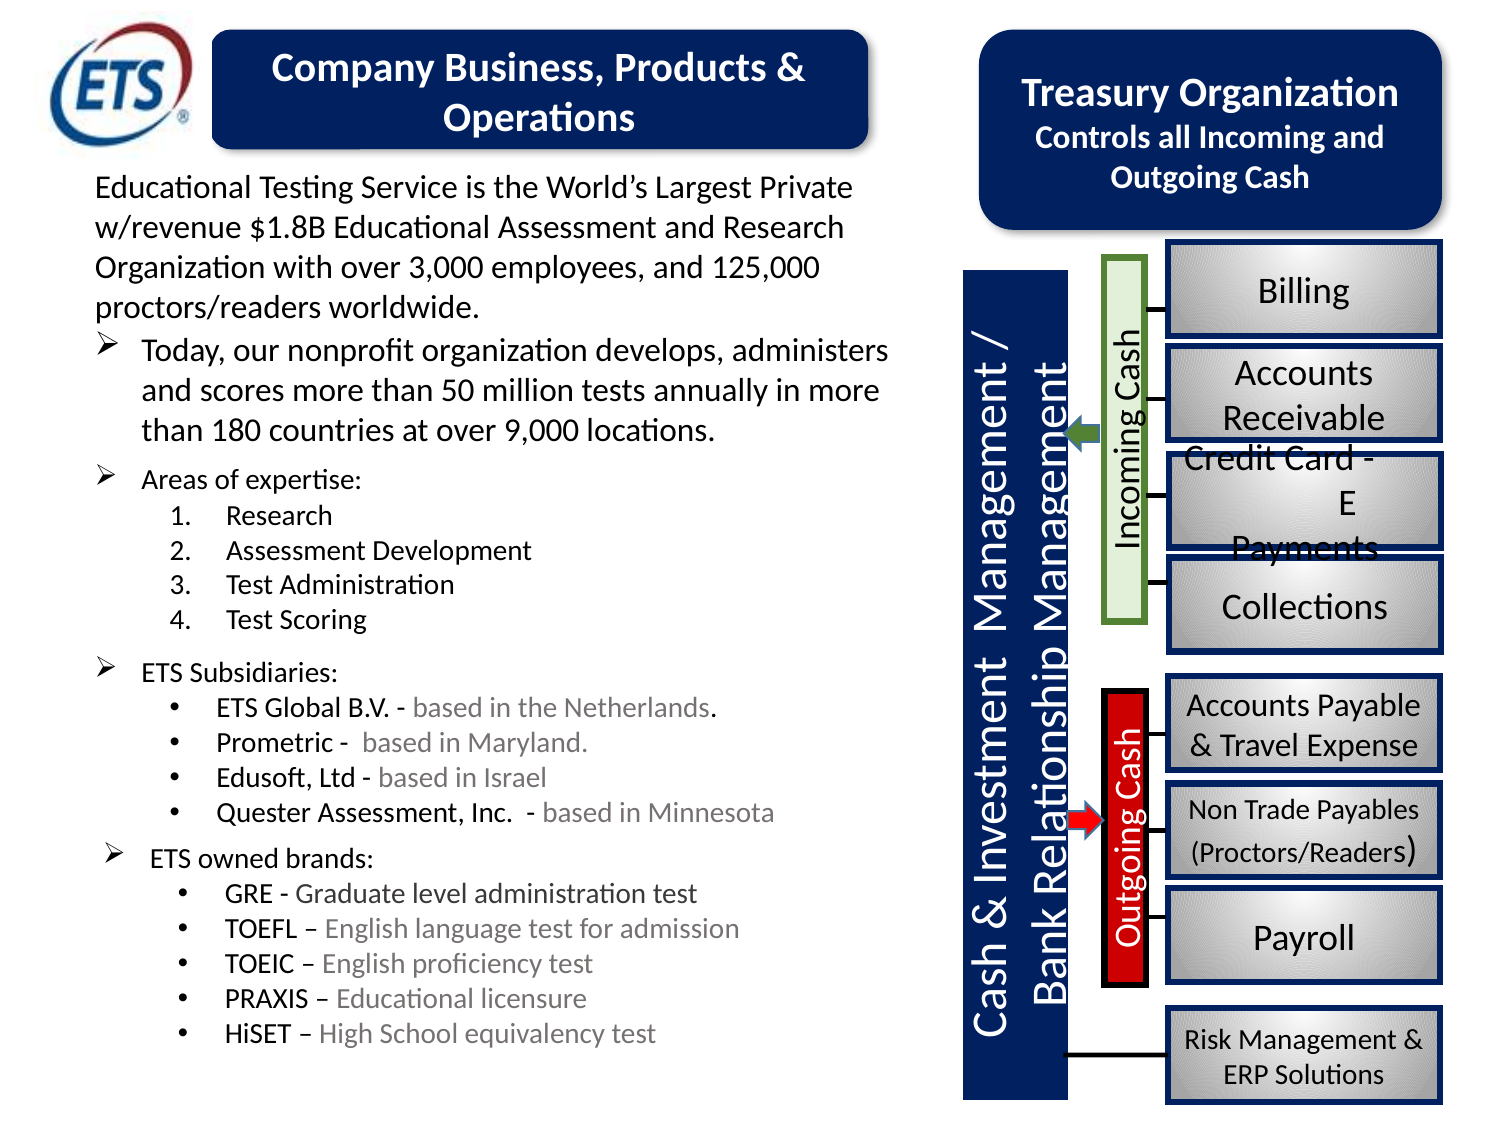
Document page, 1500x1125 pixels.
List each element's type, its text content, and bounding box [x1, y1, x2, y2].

text_box Outgoing Cash [1104, 691, 1147, 986]
text_box Credit Card - E Payments [1169, 453, 1441, 548]
text_box [1062, 414, 1100, 453]
text_box Cash & Investment Management / Bank Relationship Management [966, 272, 1066, 1097]
text_box Accounts Receivable [1168, 346, 1440, 441]
text_box Payroll [1168, 888, 1440, 982]
text_box Incoming Cash [1103, 257, 1145, 622]
text_box Today, our nonprofit organization develops, administers and scores more than 50 million tests annually in more than 180 countries at over 9,000 locations. [79, 320, 932, 455]
text_box Treasury Organization Controls all Incoming and Outgoing Cash [978, 29, 1442, 230]
text_box Areas of expertise: Research Assessment Development Test Administration Test Scoring [79, 455, 830, 643]
picture [34, 11, 212, 159]
text_box Collections [1169, 557, 1441, 652]
text_box Billing [1168, 241, 1440, 336]
text_box [1066, 799, 1105, 841]
text_box ETS Subsidiaries: ETS Global B.V. - based in the Netherlands. Prometric - based in Maryland. Edusoft, Ltd - based in Israel Quester Assessment, Inc. - based in Minnesota [79, 646, 830, 836]
text_box Accounts Payable & Travel Expense [1168, 675, 1440, 770]
text_box Company Business, Products & Operations [212, 29, 869, 150]
text_box Educational Testing Service is the World’s Largest Private w/revenue $1.8B Educational Assessment and Research Organization with over 3,000 employees, and 125,000 proctors/readers worldwide. [79, 157, 967, 333]
text_box Non Trade Payables (Proctors/Readers) [1168, 783, 1440, 878]
text_box Risk Management & ERP Solutions [1168, 1008, 1440, 1102]
text_box ETS owned brands: GRE - Graduate level administration test TOEFL – English language test for admission TOEIC – English proficiency test PRAXIS – Educational licensure HiSET – High School equivalency test [88, 832, 839, 1092]
